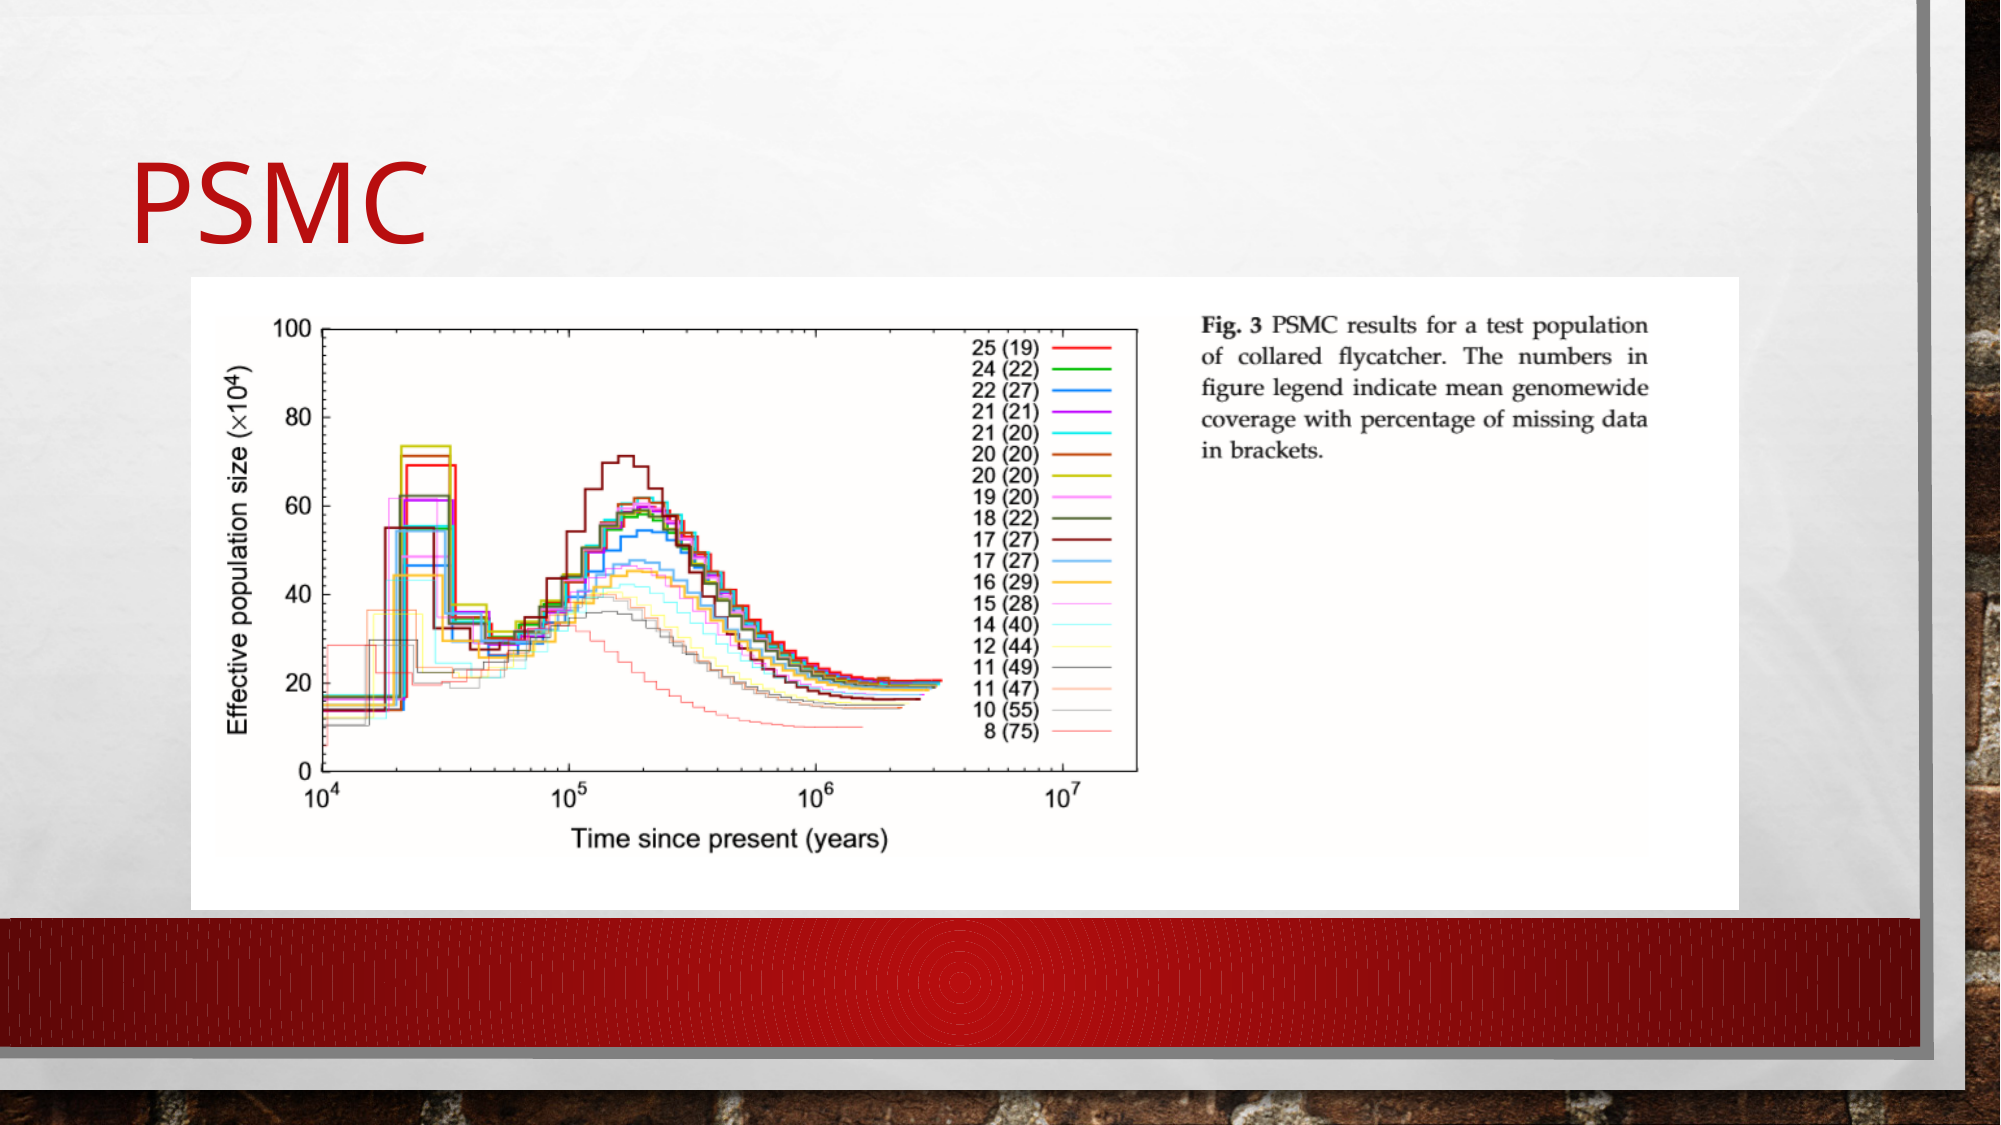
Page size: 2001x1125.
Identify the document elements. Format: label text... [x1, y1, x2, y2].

picture [0, 0, 2000, 1125]
title PSMC [112, 112, 1818, 302]
picture [190, 277, 1740, 911]
